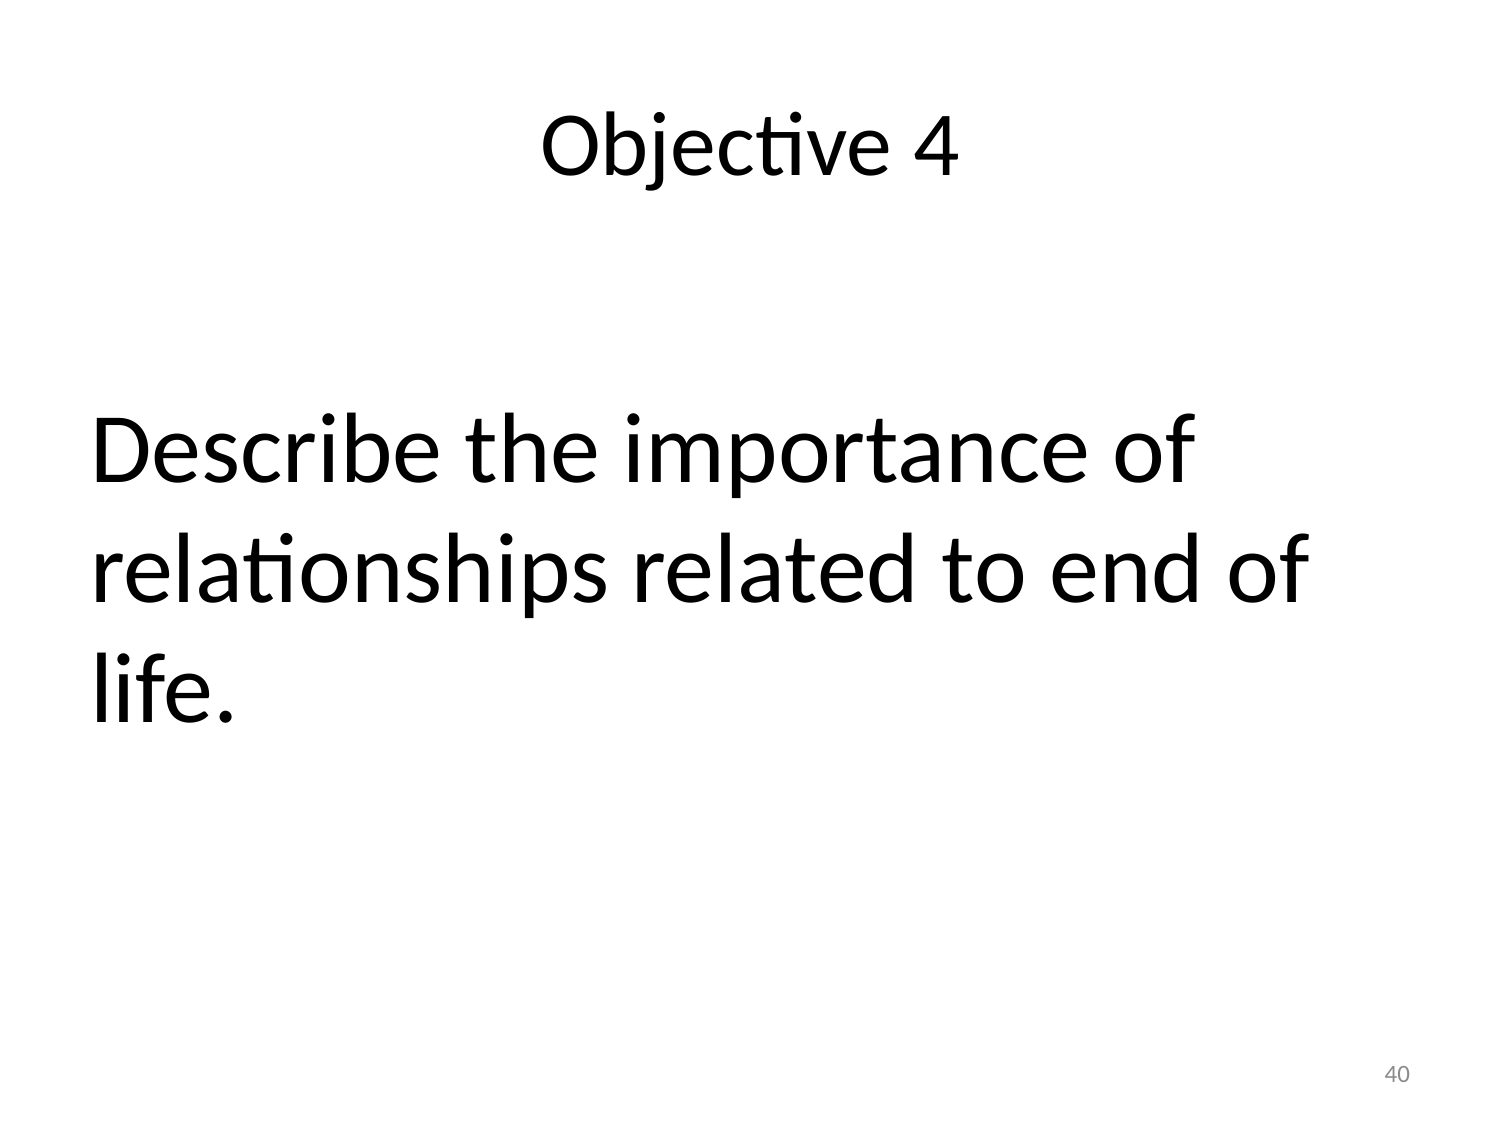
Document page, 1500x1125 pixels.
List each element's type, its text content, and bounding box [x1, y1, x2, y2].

list Describe the importance of relationships related to end of life. [75, 375, 1425, 1000]
slide_number 40 [1074, 1042, 1425, 1103]
title Objective 4 [75, 45, 1425, 233]
